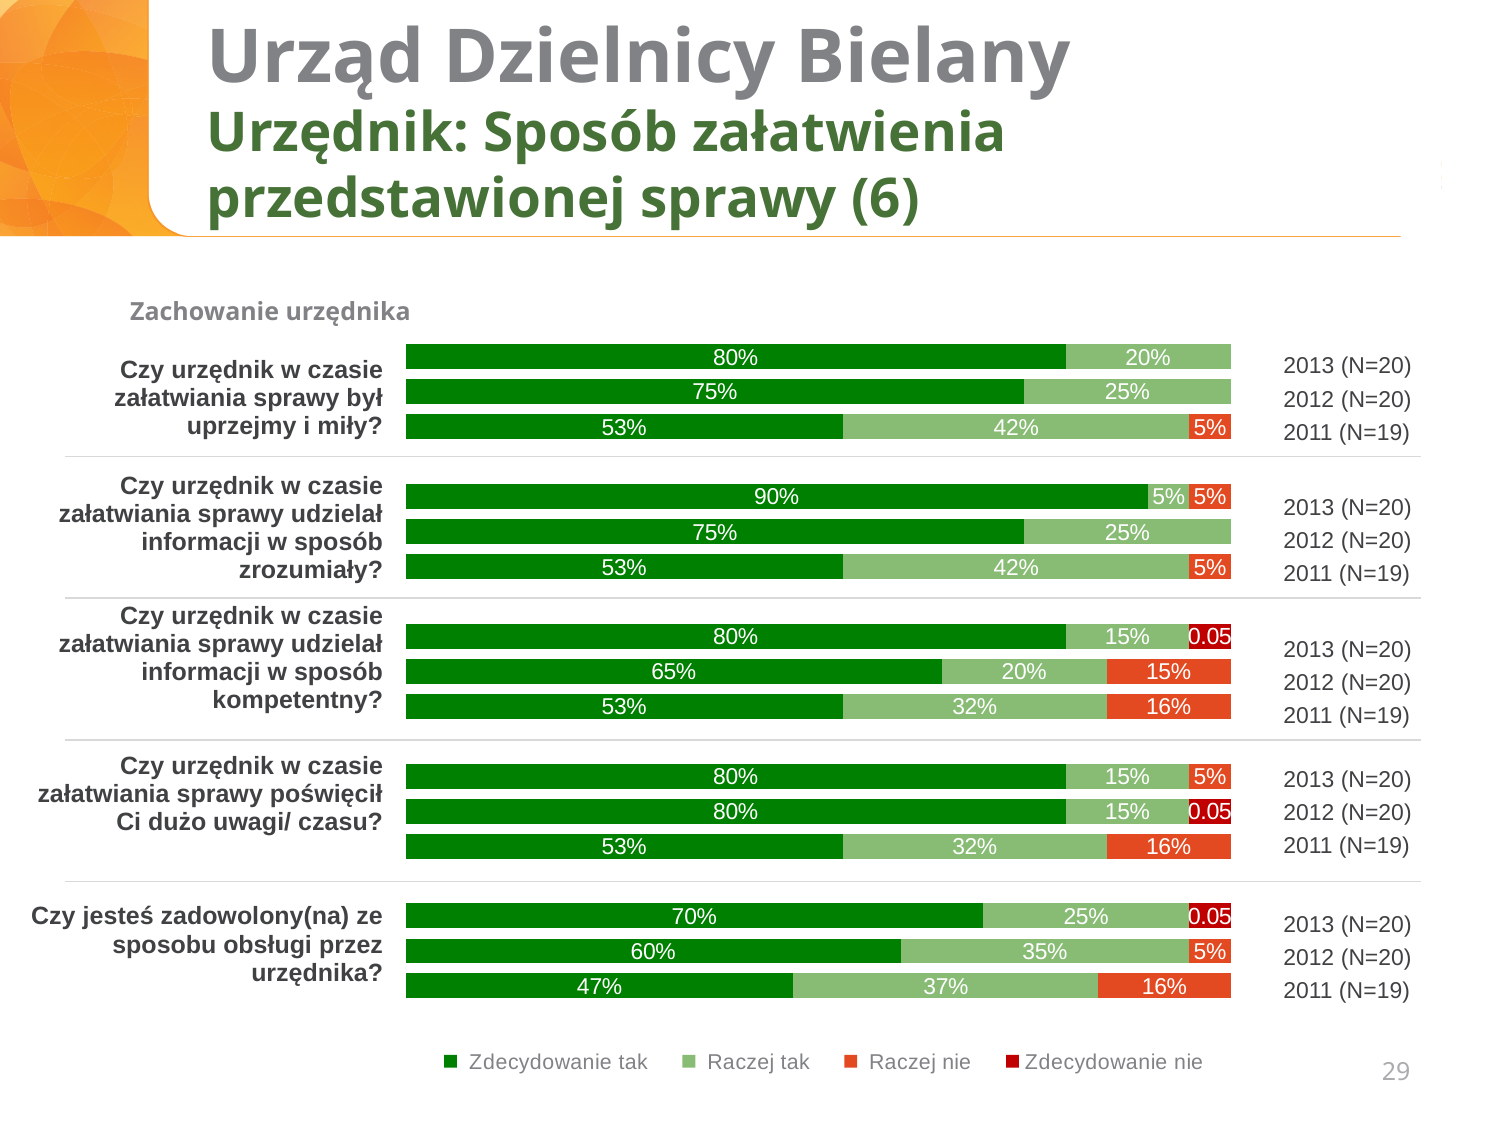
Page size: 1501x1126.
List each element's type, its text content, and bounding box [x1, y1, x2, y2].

table_cell Czy urzędnik w czasie załatwiania sprawy udzielał informacji w sposób zrozumiały? [30, 463, 384, 593]
table_cell Czy jesteś zadowolony(na) ze sposobu obsługi przez urzędnika? [30, 864, 384, 1024]
chart [405, 599, 1233, 739]
picture [0, 0, 147, 237]
text_box 2013 (N=20) 2012 (N=20) 2011 (N=19) [1268, 479, 1466, 621]
table_header Czy urzędnik w czasie załatwiania sprawy był uprzejmy i miły? [30, 333, 384, 463]
chart [405, 457, 1233, 597]
text_box 2013 (N=20) 2012 (N=20) 2011 (N=19) [1268, 896, 1466, 1011]
title Urząd Dzielnicy Bielany Urzędnik: Sposób załatwienia przedstawionej sprawy (6) [147, 0, 1442, 237]
table_cell Czy urzędnik w czasie załatwiania sprawy udzielał informacji w sposób kompetentny? [30, 593, 384, 723]
text_box 2013 (N=20) 2012 (N=20) 2011 (N=19) [1268, 751, 1466, 866]
slide_number 29 [1075, 1042, 1426, 1103]
chart [405, 337, 1233, 455]
chart [405, 882, 1233, 1085]
table_cell Czy urzędnik w czasie załatwiania sprawy poświęcił Ci dużo uwagi/ czasu? [30, 723, 384, 864]
chart [405, 741, 1233, 881]
text_box 2013 (N=20) 2012 (N=20) 2011 (N=19) [1268, 621, 1466, 736]
text_box Zachowanie urzędnika [100, 288, 869, 339]
text_box 2013 (N=20) 2012 (N=20) 2011 (N=19) [1268, 338, 1466, 479]
